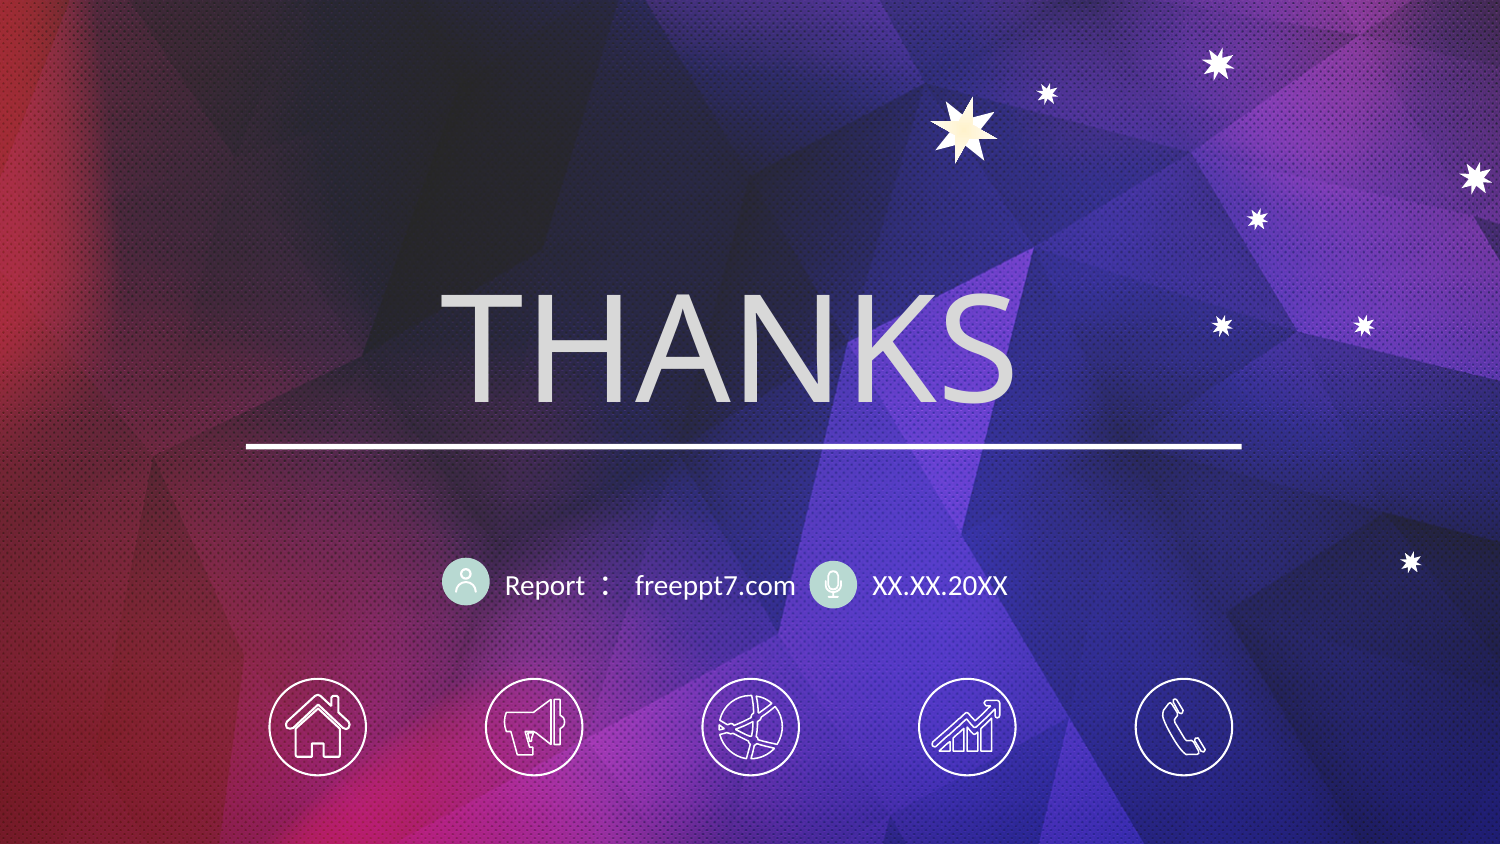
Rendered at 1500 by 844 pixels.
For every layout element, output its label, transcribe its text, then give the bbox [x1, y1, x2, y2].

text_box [269, 678, 366, 776]
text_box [441, 557, 1024, 610]
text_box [1135, 678, 1233, 776]
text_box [702, 678, 799, 776]
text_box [1352, 314, 1376, 338]
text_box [485, 678, 583, 776]
picture [0, 0, 1500, 844]
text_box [1035, 82, 1060, 106]
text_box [1200, 46, 1237, 83]
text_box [919, 678, 1016, 776]
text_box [1210, 314, 1235, 338]
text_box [1399, 550, 1423, 575]
text_box THANKS [180, 247, 1320, 439]
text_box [1458, 160, 1494, 197]
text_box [929, 95, 1001, 167]
text_box [245, 443, 1242, 450]
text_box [1246, 207, 1270, 232]
